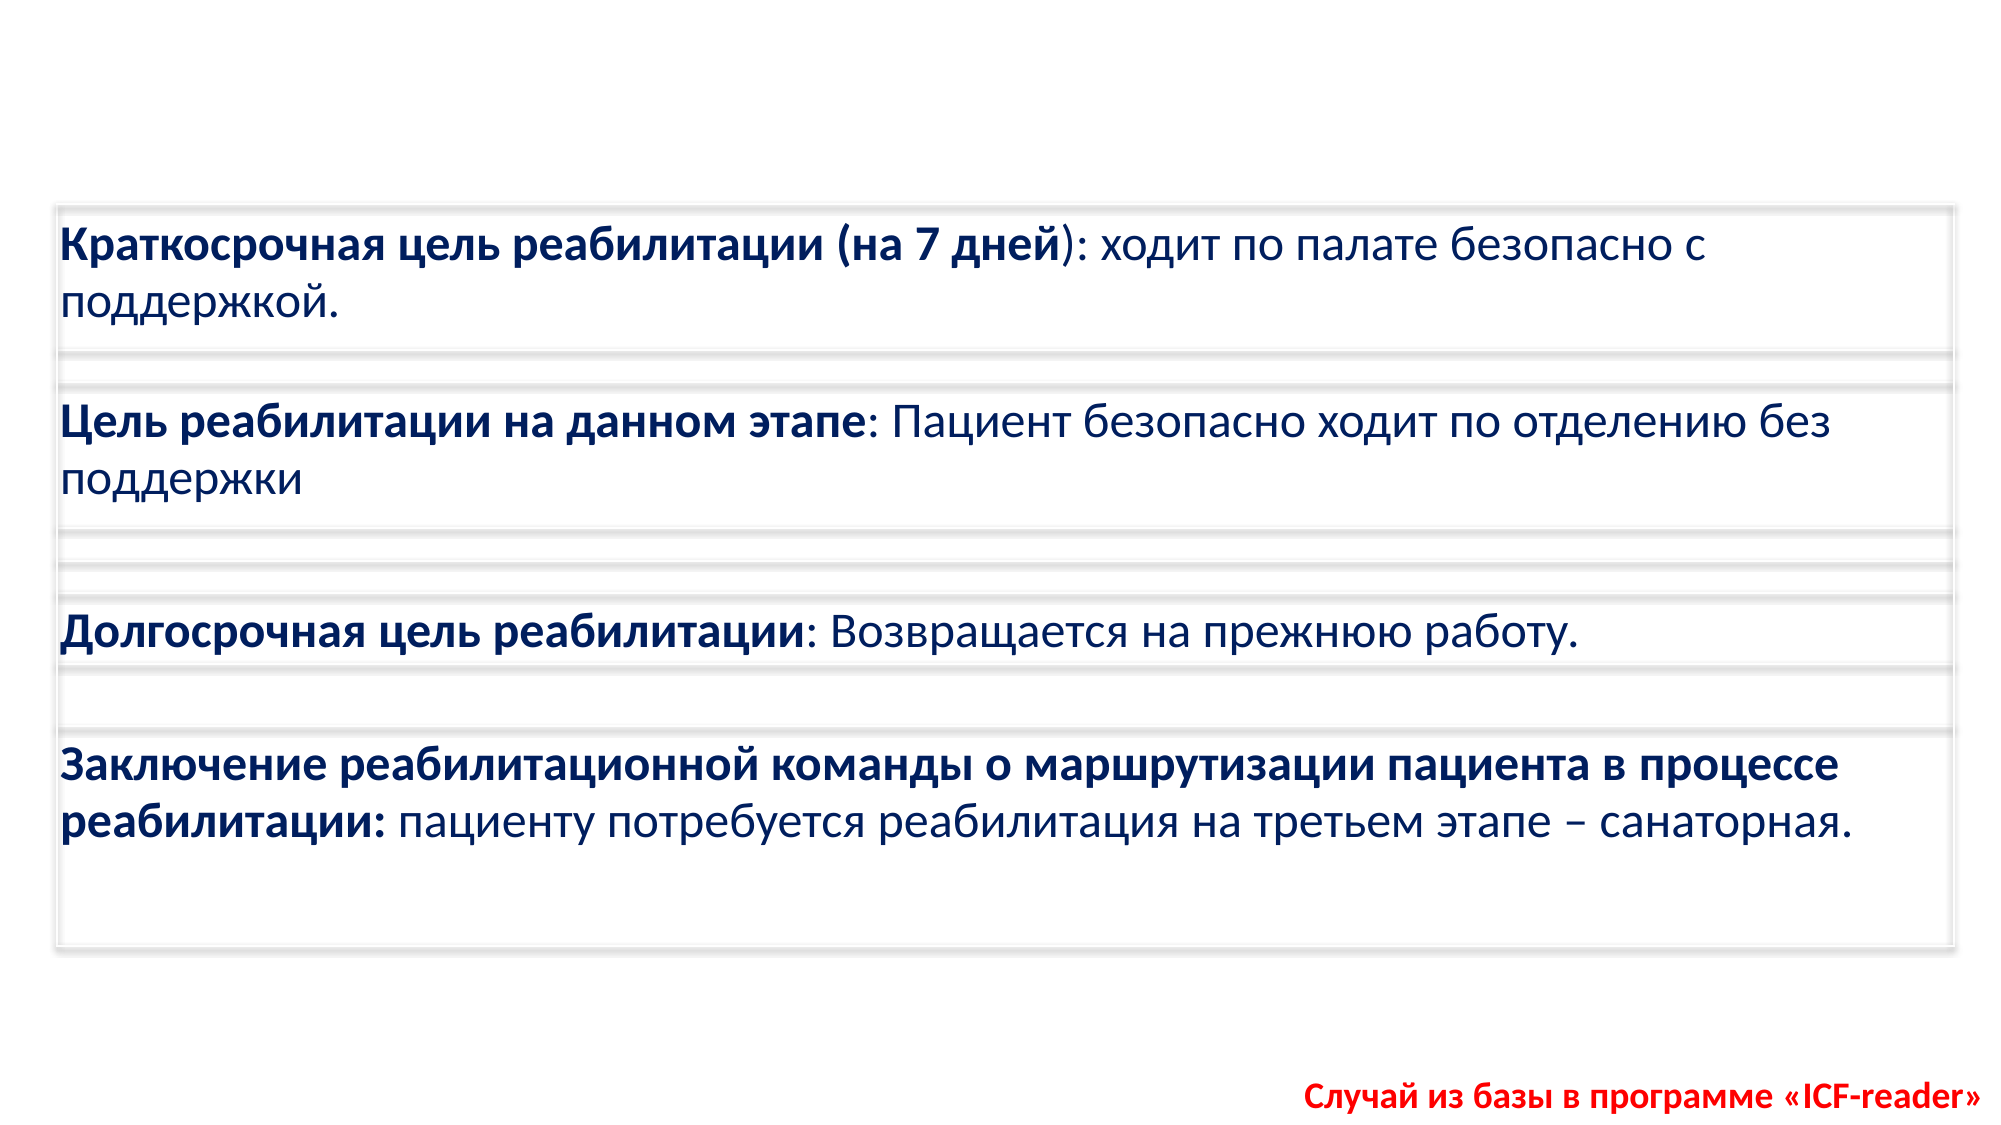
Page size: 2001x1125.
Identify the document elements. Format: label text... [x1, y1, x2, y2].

text_box [56, 202, 1955, 206]
text_box Краткосрочная цель реабилитации (на 7 дней): ходит по палате безопасно с поддержкой. Цель реабилитации на данном этапе: Пациент безопасно ходит по отделению без поддержки Долгосрочная цель реабилитации: Возвращается на прежнюю работу. Заключение реабилитационной команды о маршрутизации пациента в процессе реабилитации: пациенту потребуется реабилитация на третьем этапе – санаторная. Случай из базы в программе «ICF-reader» [60, 214, 1987, 1117]
text_box [55, 216, 59, 944]
